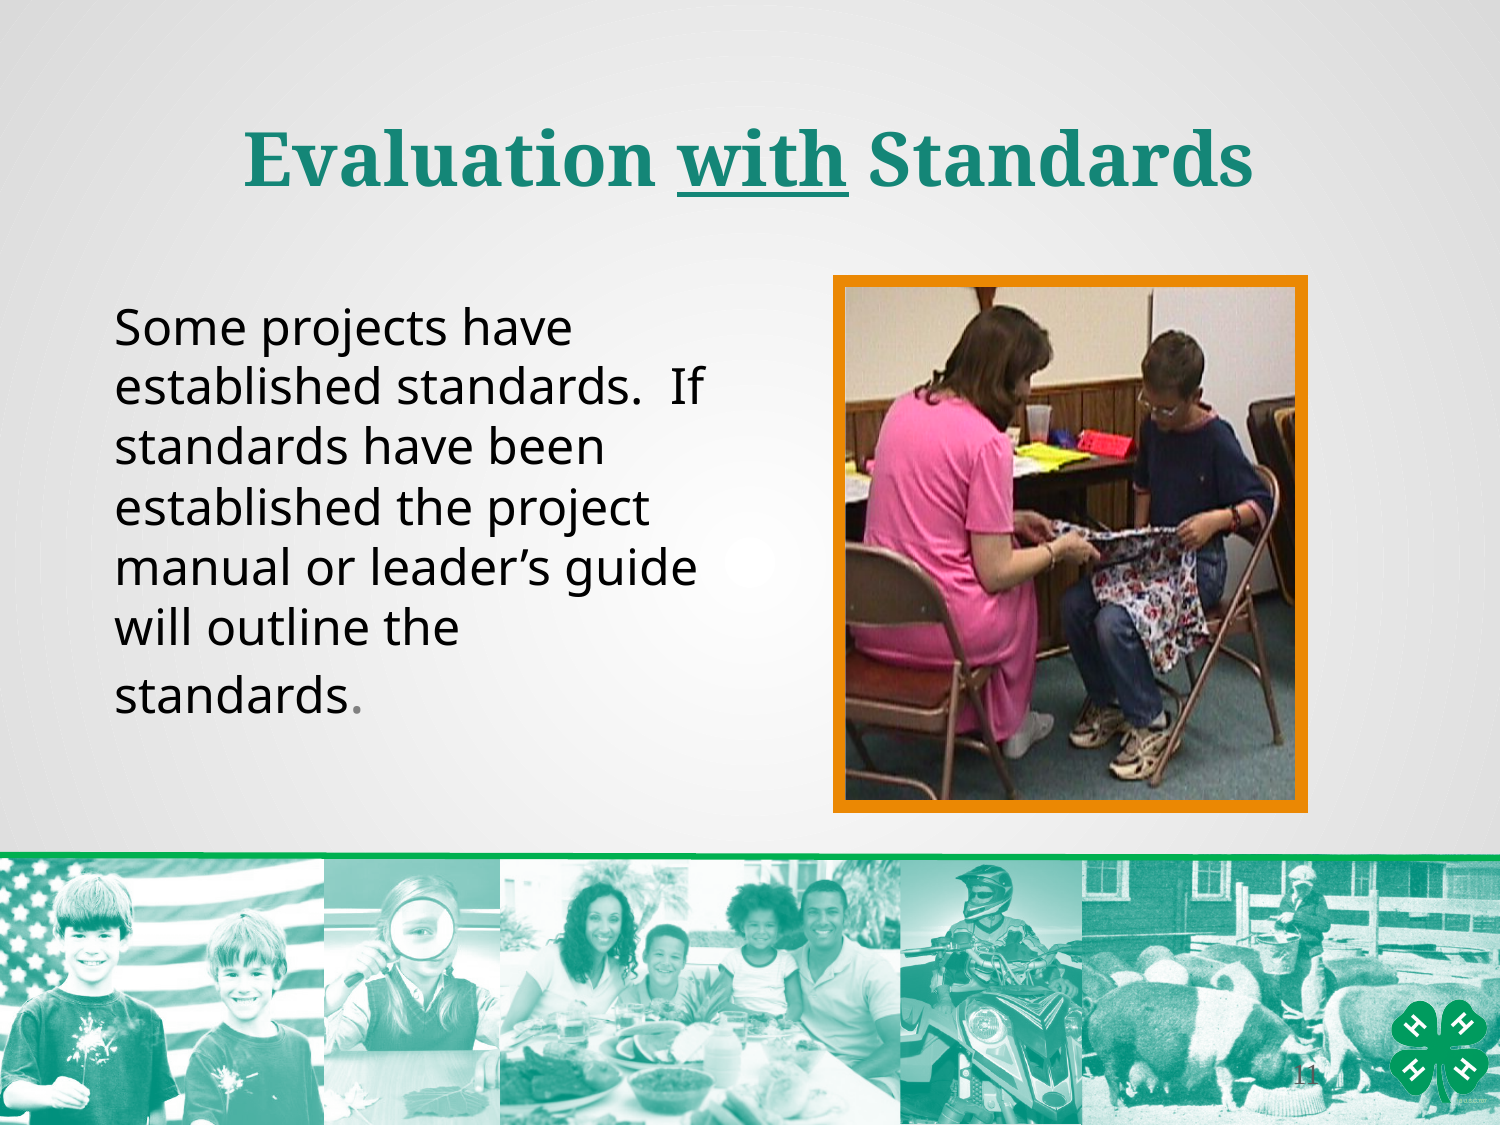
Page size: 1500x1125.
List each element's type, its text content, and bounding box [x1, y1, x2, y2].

picture [1385, 996, 1493, 1113]
list Some projects have established standards. If standards have been established the project manual or leader’s guide will outline the standards. [99, 287, 738, 1075]
text_box Evaluation with Standards [99, 62, 1400, 250]
picture [844, 287, 1296, 801]
slide_number 11 [1287, 1042, 1380, 1103]
